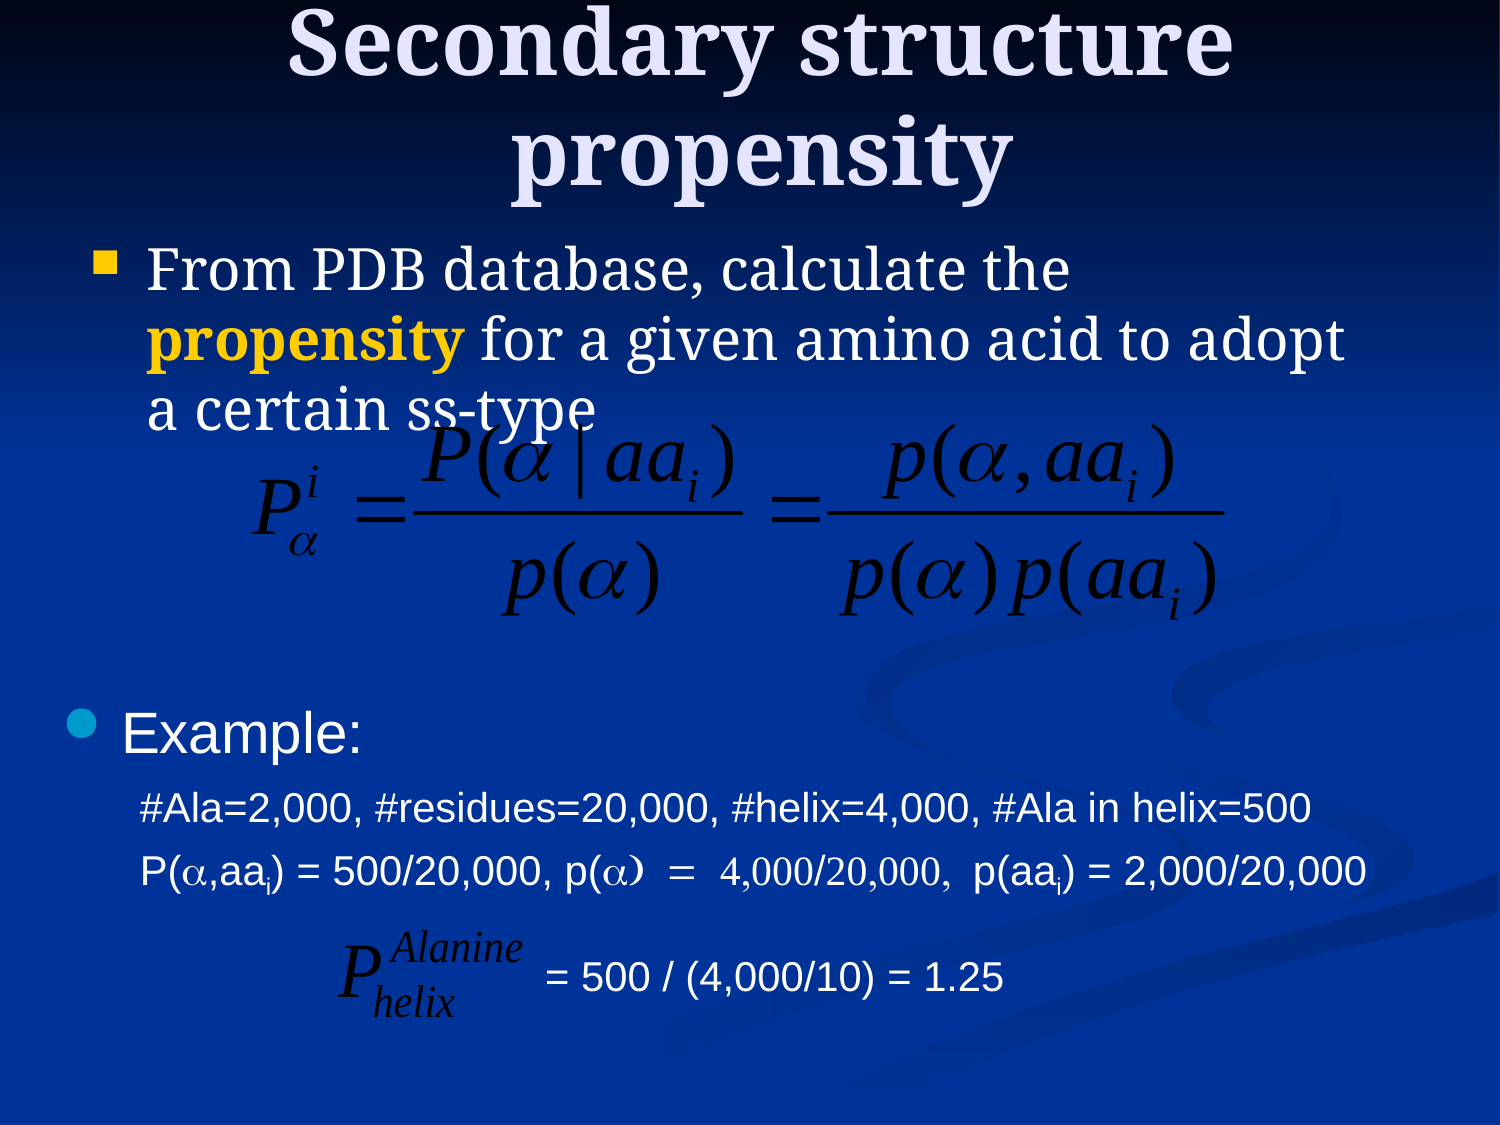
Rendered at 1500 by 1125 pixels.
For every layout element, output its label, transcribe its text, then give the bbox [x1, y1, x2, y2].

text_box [237, 402, 1238, 638]
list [324, 912, 538, 1037]
list From PDB database, calculate the propensity for a given amino acid to adopt a certain ss-type [74, 224, 1401, 687]
title Secondary structure propensity [87, 0, 1438, 188]
text_box Example: #Ala=2,000, #residues=20,000, #helix=4,000, #Ala in helix=500 P(a,aai) = 500/20,000, p(a) = 4,000/20,000, p(aai) = 2,000/20,000 = 500 / (4,000/10) = 1.25 [50, 687, 1425, 1050]
